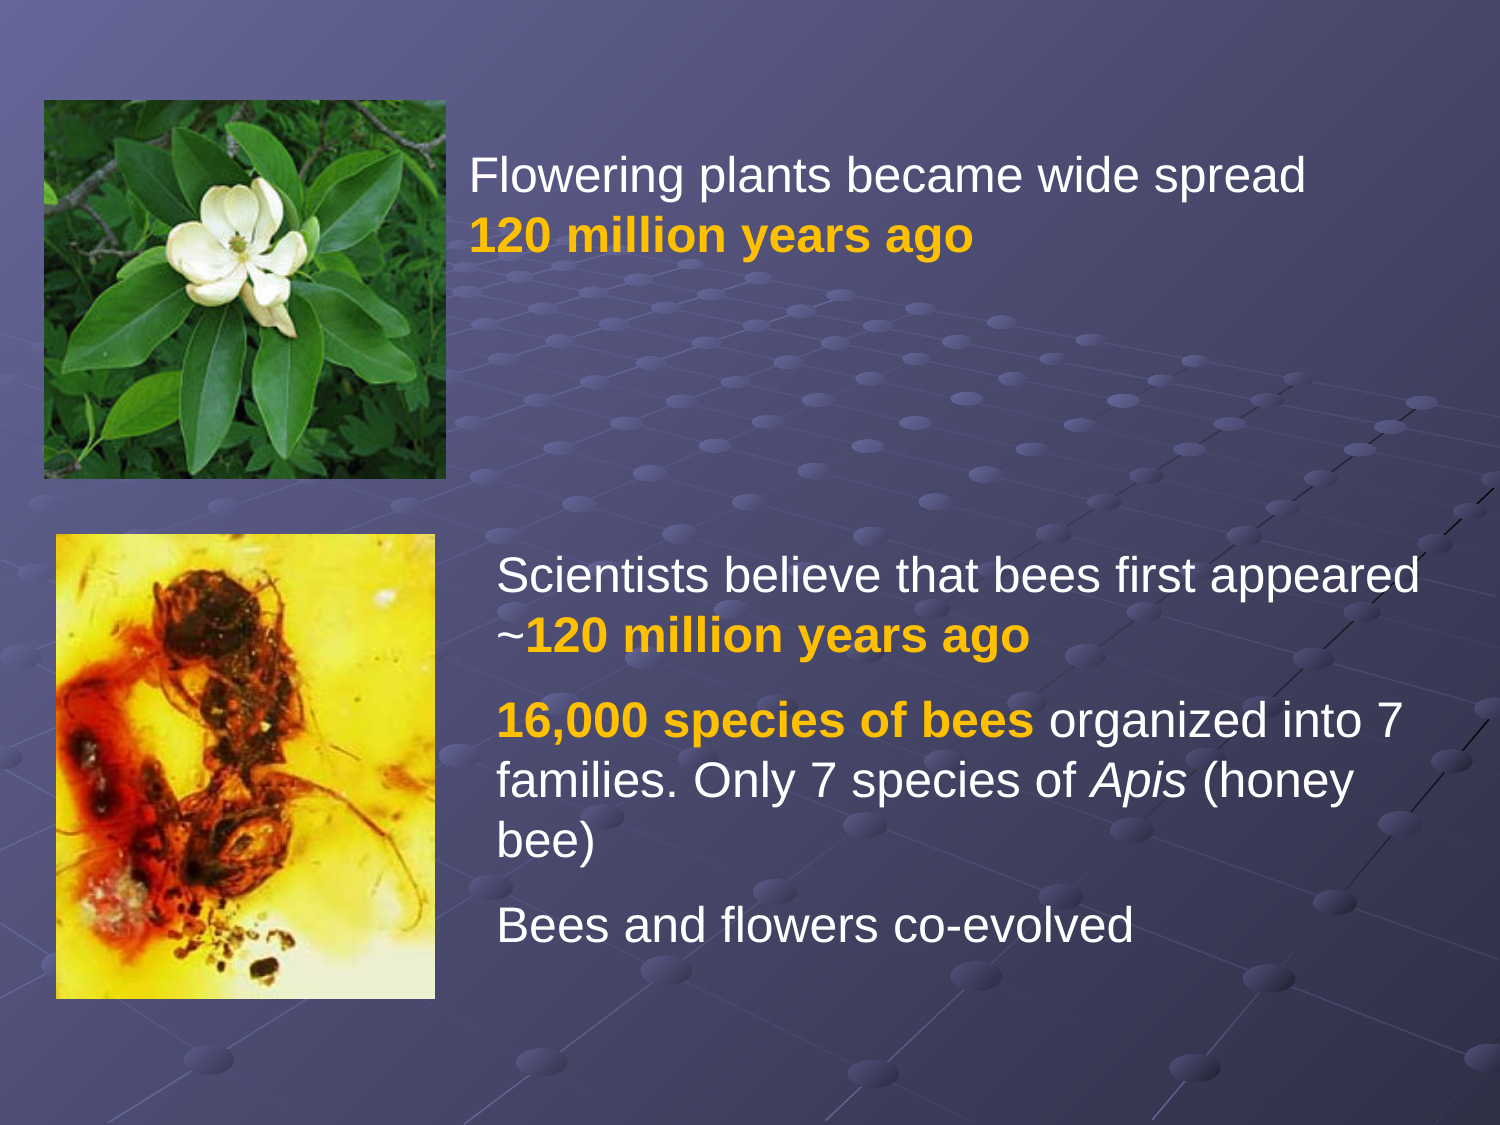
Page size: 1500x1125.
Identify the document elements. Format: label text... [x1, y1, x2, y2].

picture [44, 100, 447, 480]
text_box Scientists believe that bees first appeared ~120 million years ago 16,000 species of bees organized into 7 families. Only 7 species of Apis (honey bee) Bees and flowers co-evolved [481, 534, 1439, 960]
text_box Flowering plants became wide spread 120 million years ago [453, 135, 1415, 341]
picture [55, 534, 435, 999]
